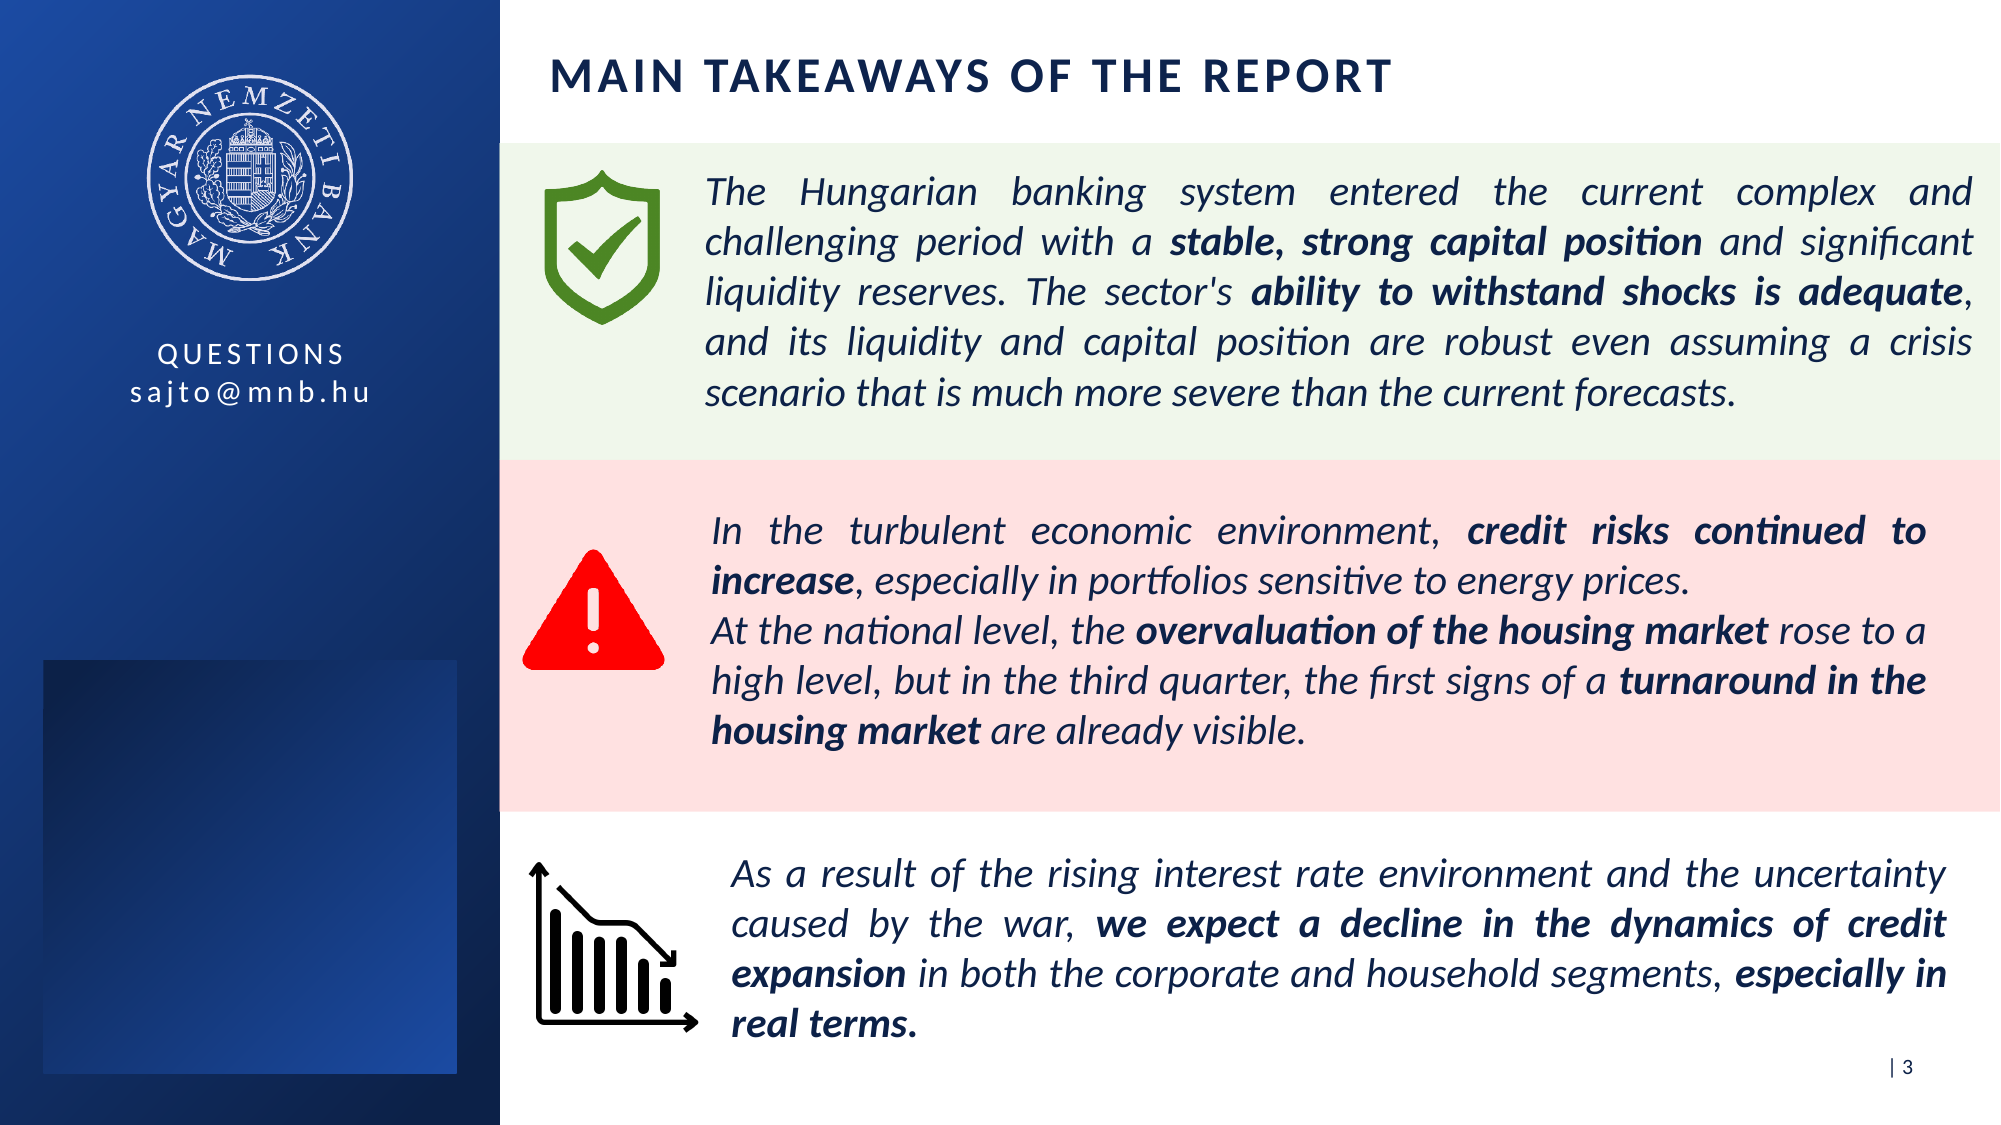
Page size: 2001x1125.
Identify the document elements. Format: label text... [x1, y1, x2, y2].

text_box Main takeaways of the report [537, 18, 1914, 136]
text_box [498, 142, 2000, 461]
picture [525, 859, 701, 1036]
text_box In the turbulent economic environment, credit risks continued to increase, especially in portfolios sensitive to energy prices. At the national level, the overvaluation of the housing market rose to a high level, but in the third quarter, the first signs of a turnaround in the housing market are already visible. [696, 495, 1942, 761]
text_box [498, 461, 2000, 813]
text_box The Hungarian banking system entered the current complex and challenging period with a stable, strong capital position and significant liquidity reserves. The sector's ability to withstand shocks is adequate, and its liquidity and capital position are robust even assuming a crisis scenario that is much more severe than the current forecasts. [690, 156, 1989, 422]
picture [524, 170, 680, 325]
picture [505, 521, 681, 697]
text_box As a result of the rising interest rate environment and the uncertainty caused by the war, we expect a decline in the dynamics of credit expansion in both the corporate and household segments, especially in real terms. [716, 838, 1963, 1053]
